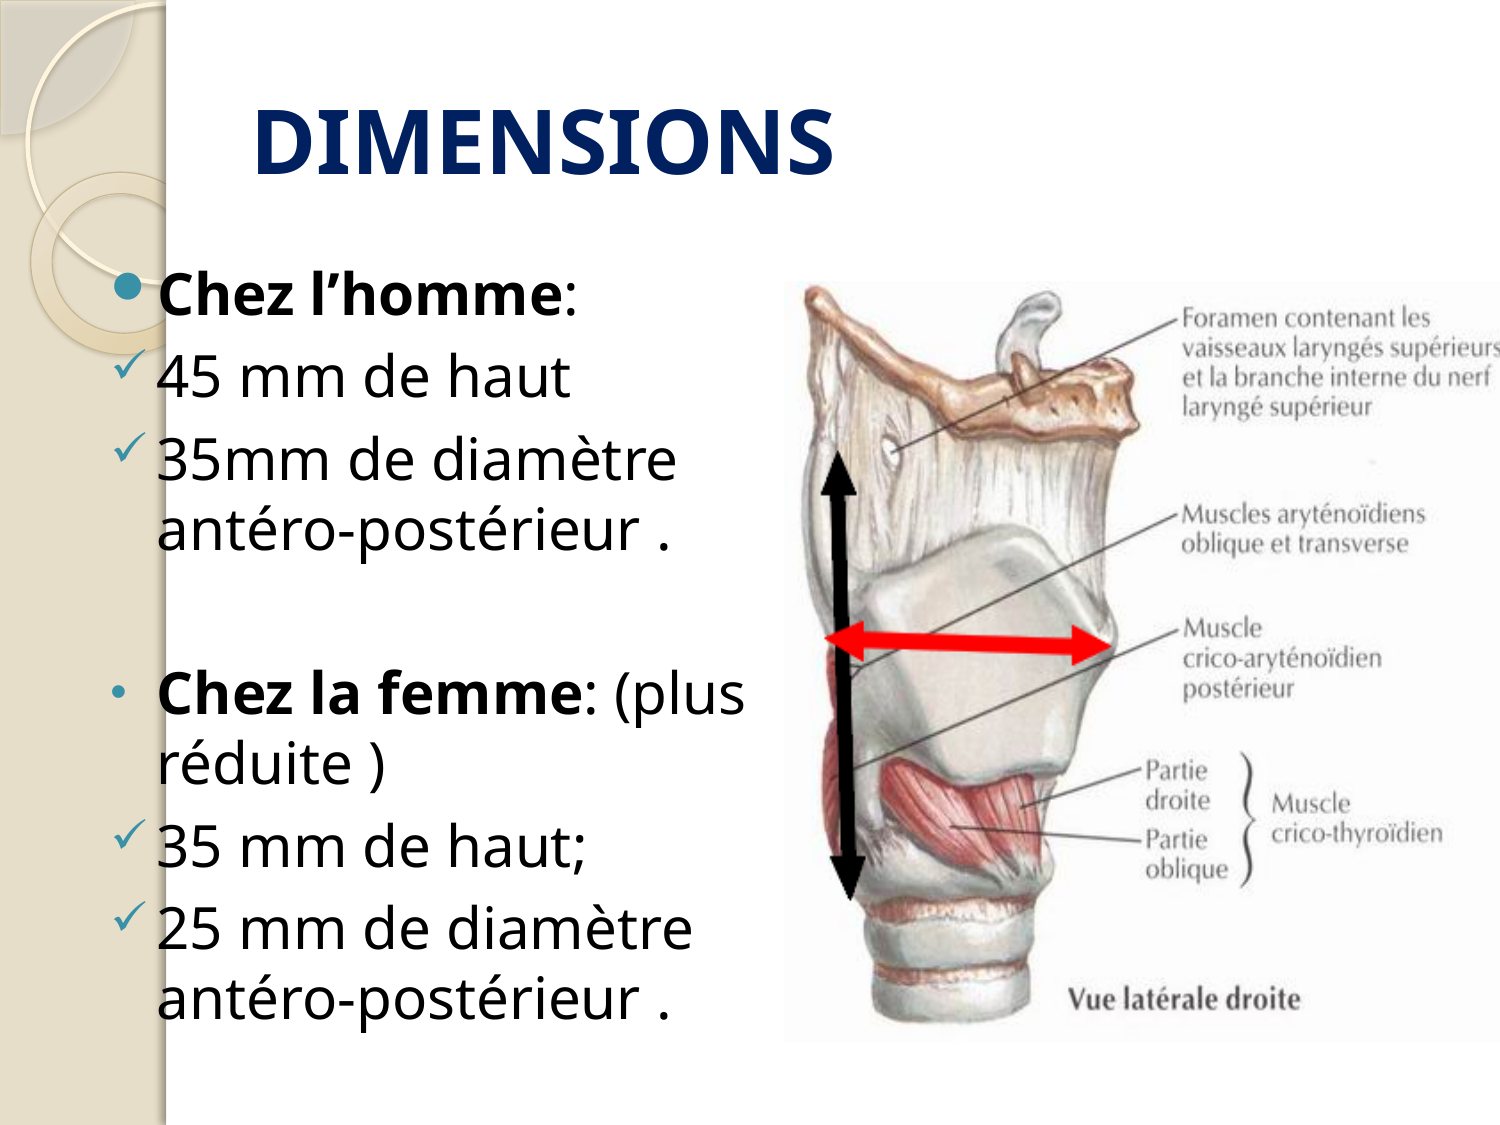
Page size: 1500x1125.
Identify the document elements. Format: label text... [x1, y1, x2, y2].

list Chez l’homme: 45 mm de haut 35mm de diamètre antéro-postérieur . Chez la femme: (plus réduite ) 35 mm de haut; 25 mm de diamètre antéro-postérieur . [82, 249, 836, 1090]
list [784, 280, 1500, 1044]
title DIMENSIONS [235, 45, 1466, 233]
